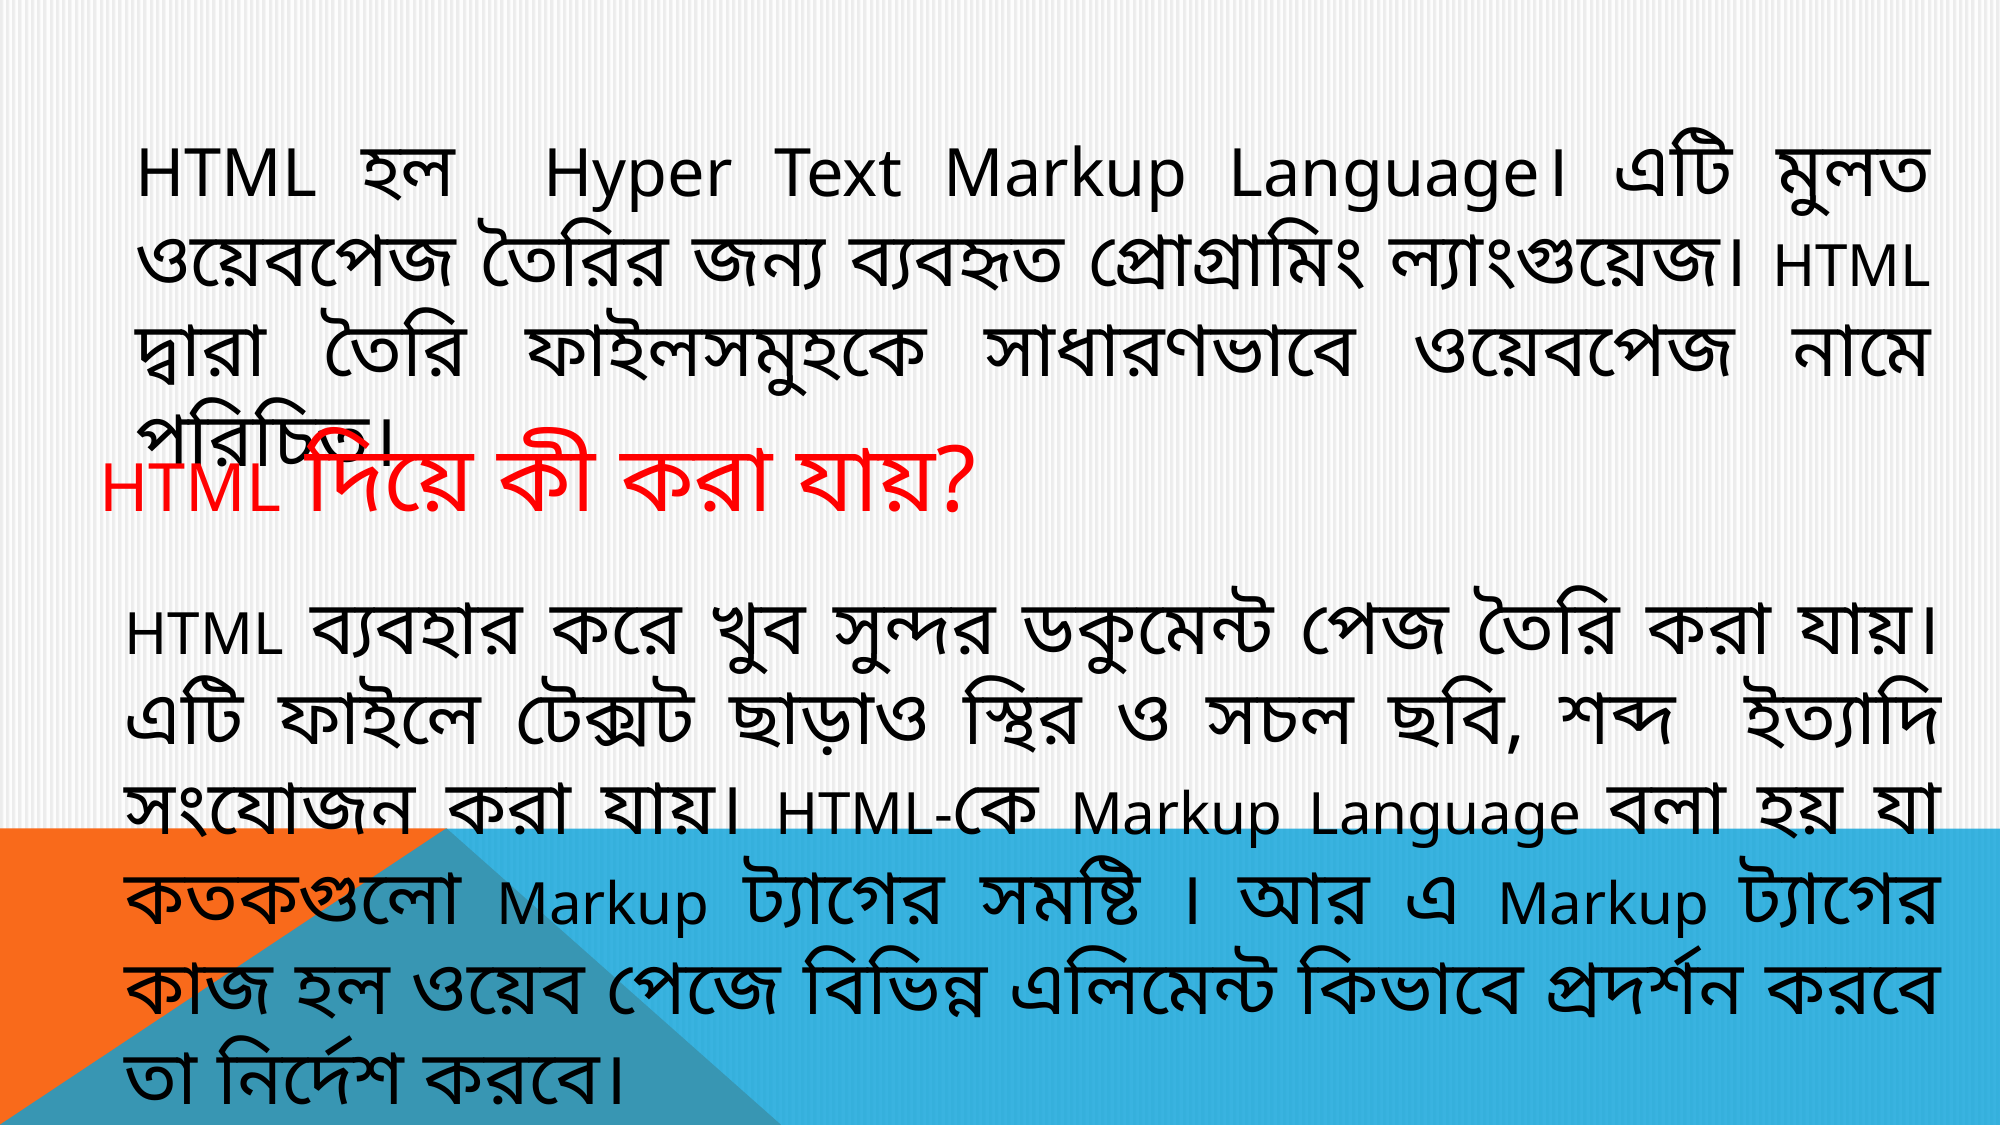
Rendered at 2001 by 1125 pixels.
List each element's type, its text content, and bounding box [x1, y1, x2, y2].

text_box HTML দিয়ে কী করা যায়? [84, 412, 1015, 538]
text_box HTML ব্যবহার করে খুব সুন্দর ডকুমেন্ট পেজ তৈরি করা যায়। এটি ফাইলে টেক্সট ছাড়াও স্থির ও সচল ছবি, শব্দ ইত্যাদি সংযোজন করা যায়। HTML-কে Markup Language বলা হয় যা কতকগুলো Markup ট্যাগের সমষ্টি । আর এ Markup ট্যাগের কাজ হল ওয়েব পেজে বিভিন্ন এলিমেন্ট কিভাবে প্রদর্শন করবে তা নির্দেশ করবে। [109, 571, 1957, 1125]
text_box HTML হল Hyper Text Markup Language। এটি মুলত ওয়েবপেজ তৈরির জন্য ব্যবহৃত প্রোগ্রামিং ল্যাংগুয়েজ। HTML দ্বারা তৈরি ফাইলসমুহকে সাধারণভাবে ওয়েবপেজ নামে পরিচিত। [120, 114, 1946, 489]
